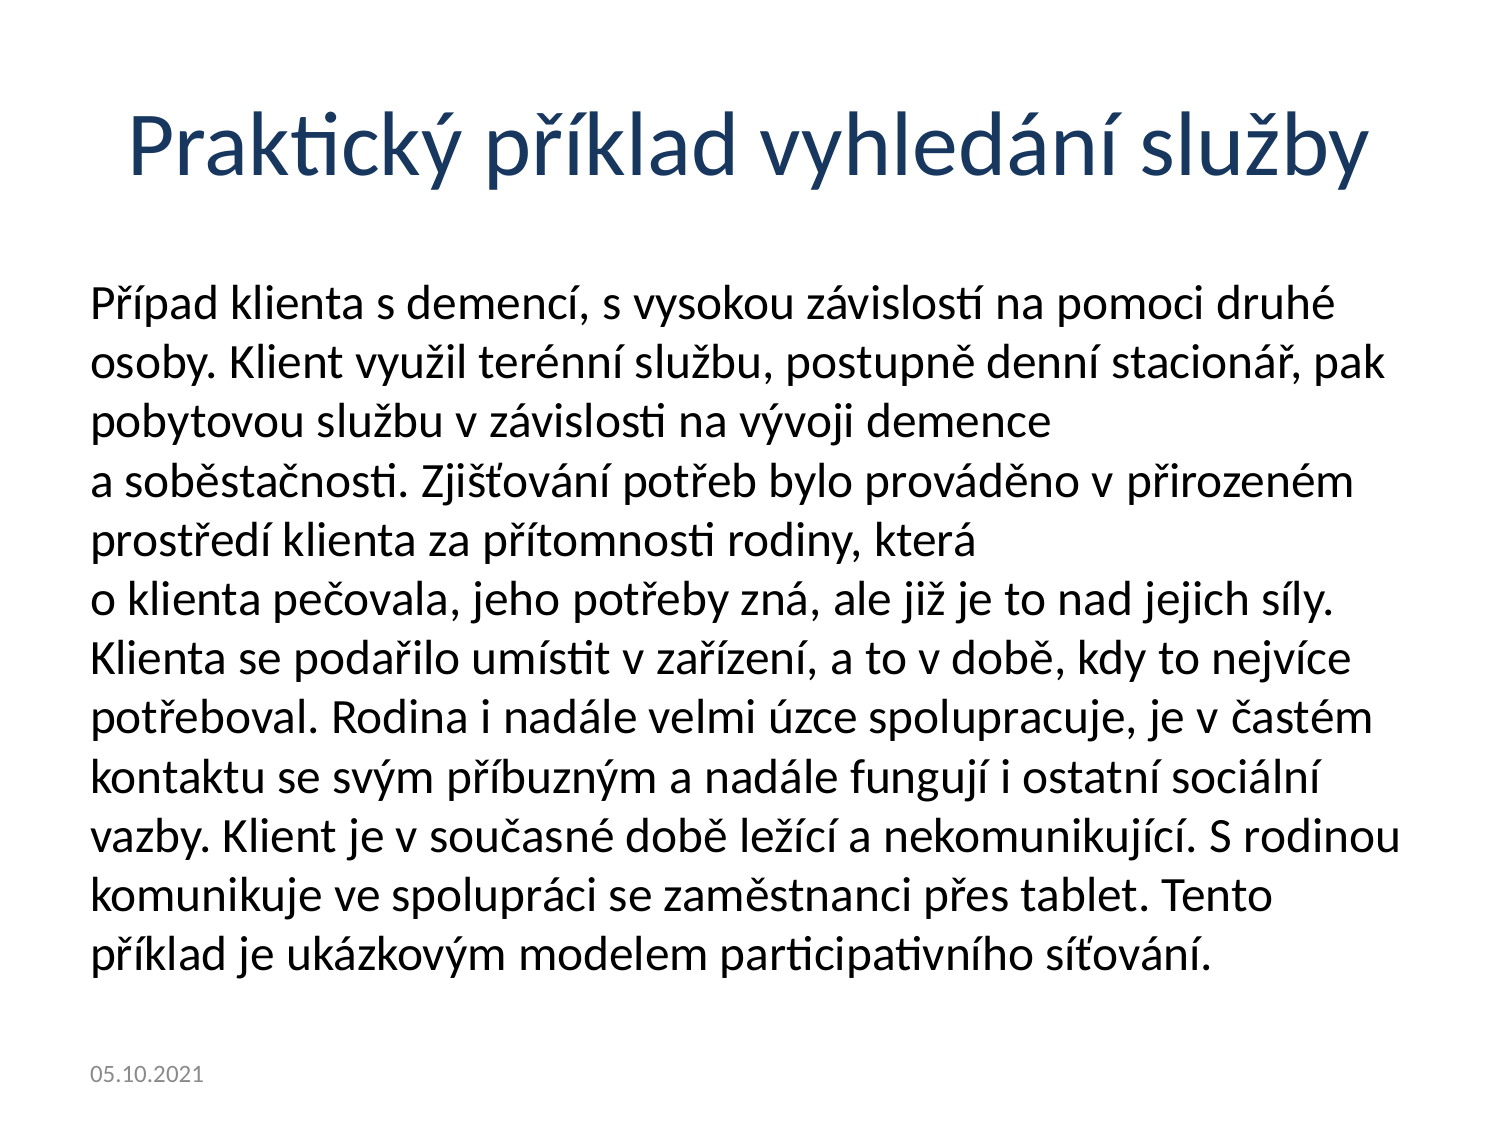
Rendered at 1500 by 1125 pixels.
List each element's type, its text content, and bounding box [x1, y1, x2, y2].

list Případ klienta s demencí, s vysokou závislostí na pomoci druhé osoby. Klient využil terénní službu, postupně denní stacionář, pak pobytovou službu v závislosti na vývoji demence a soběstačnosti. Zjišťování potřeb bylo prováděno v přirozeném prostředí klienta za přítomnosti rodiny, která o klienta pečovala, jeho potřeby zná, ale již je to nad jejich síly. Klienta se podařilo umístit v zařízení, a to v době, kdy to nejvíce potřeboval. Rodina i nadále velmi úzce spolupracuje, je v častém kontaktu se svým příbuzným a nadále fungují i ostatní sociální vazby. Klient je v současné době ležící a nekomunikující. S rodinou komunikuje ve spolupráci se zaměstnanci přes tablet. Tento příklad je ukázkovým modelem participativního síťování. [75, 262, 1425, 1005]
title Praktický příklad vyhledání služby [75, 45, 1425, 233]
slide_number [75, 1042, 425, 1103]
